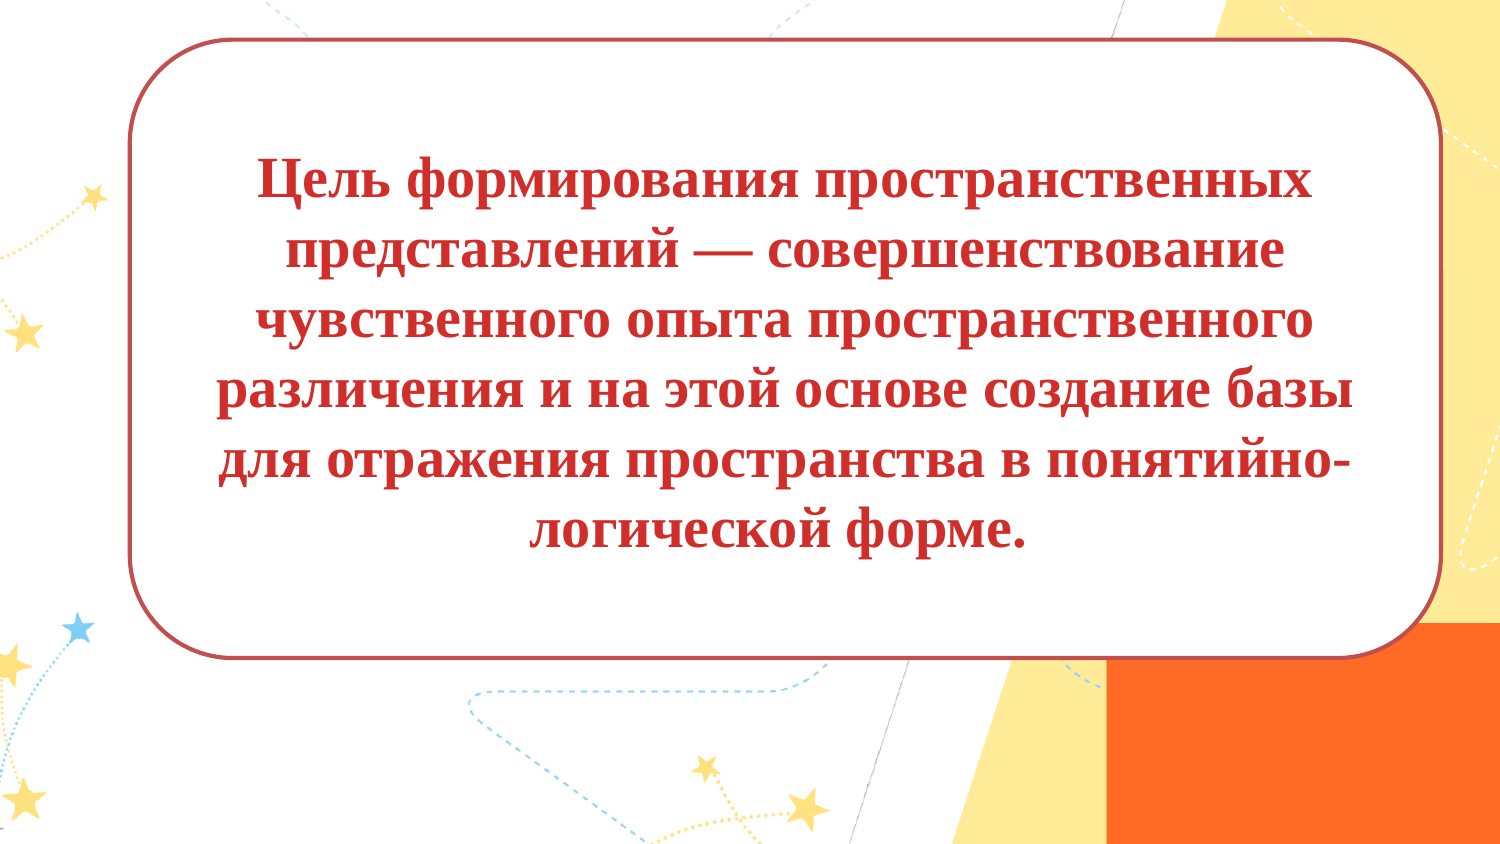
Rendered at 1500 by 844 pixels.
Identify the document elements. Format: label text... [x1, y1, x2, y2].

picture [0, 0, 1500, 844]
text_box Цель формирования пространственных представлений — совершенствование чувственного опыта пространственного различения и на этой основе создание базы для отражения пространства в понятийно-логической форме. [127, 37, 1444, 661]
